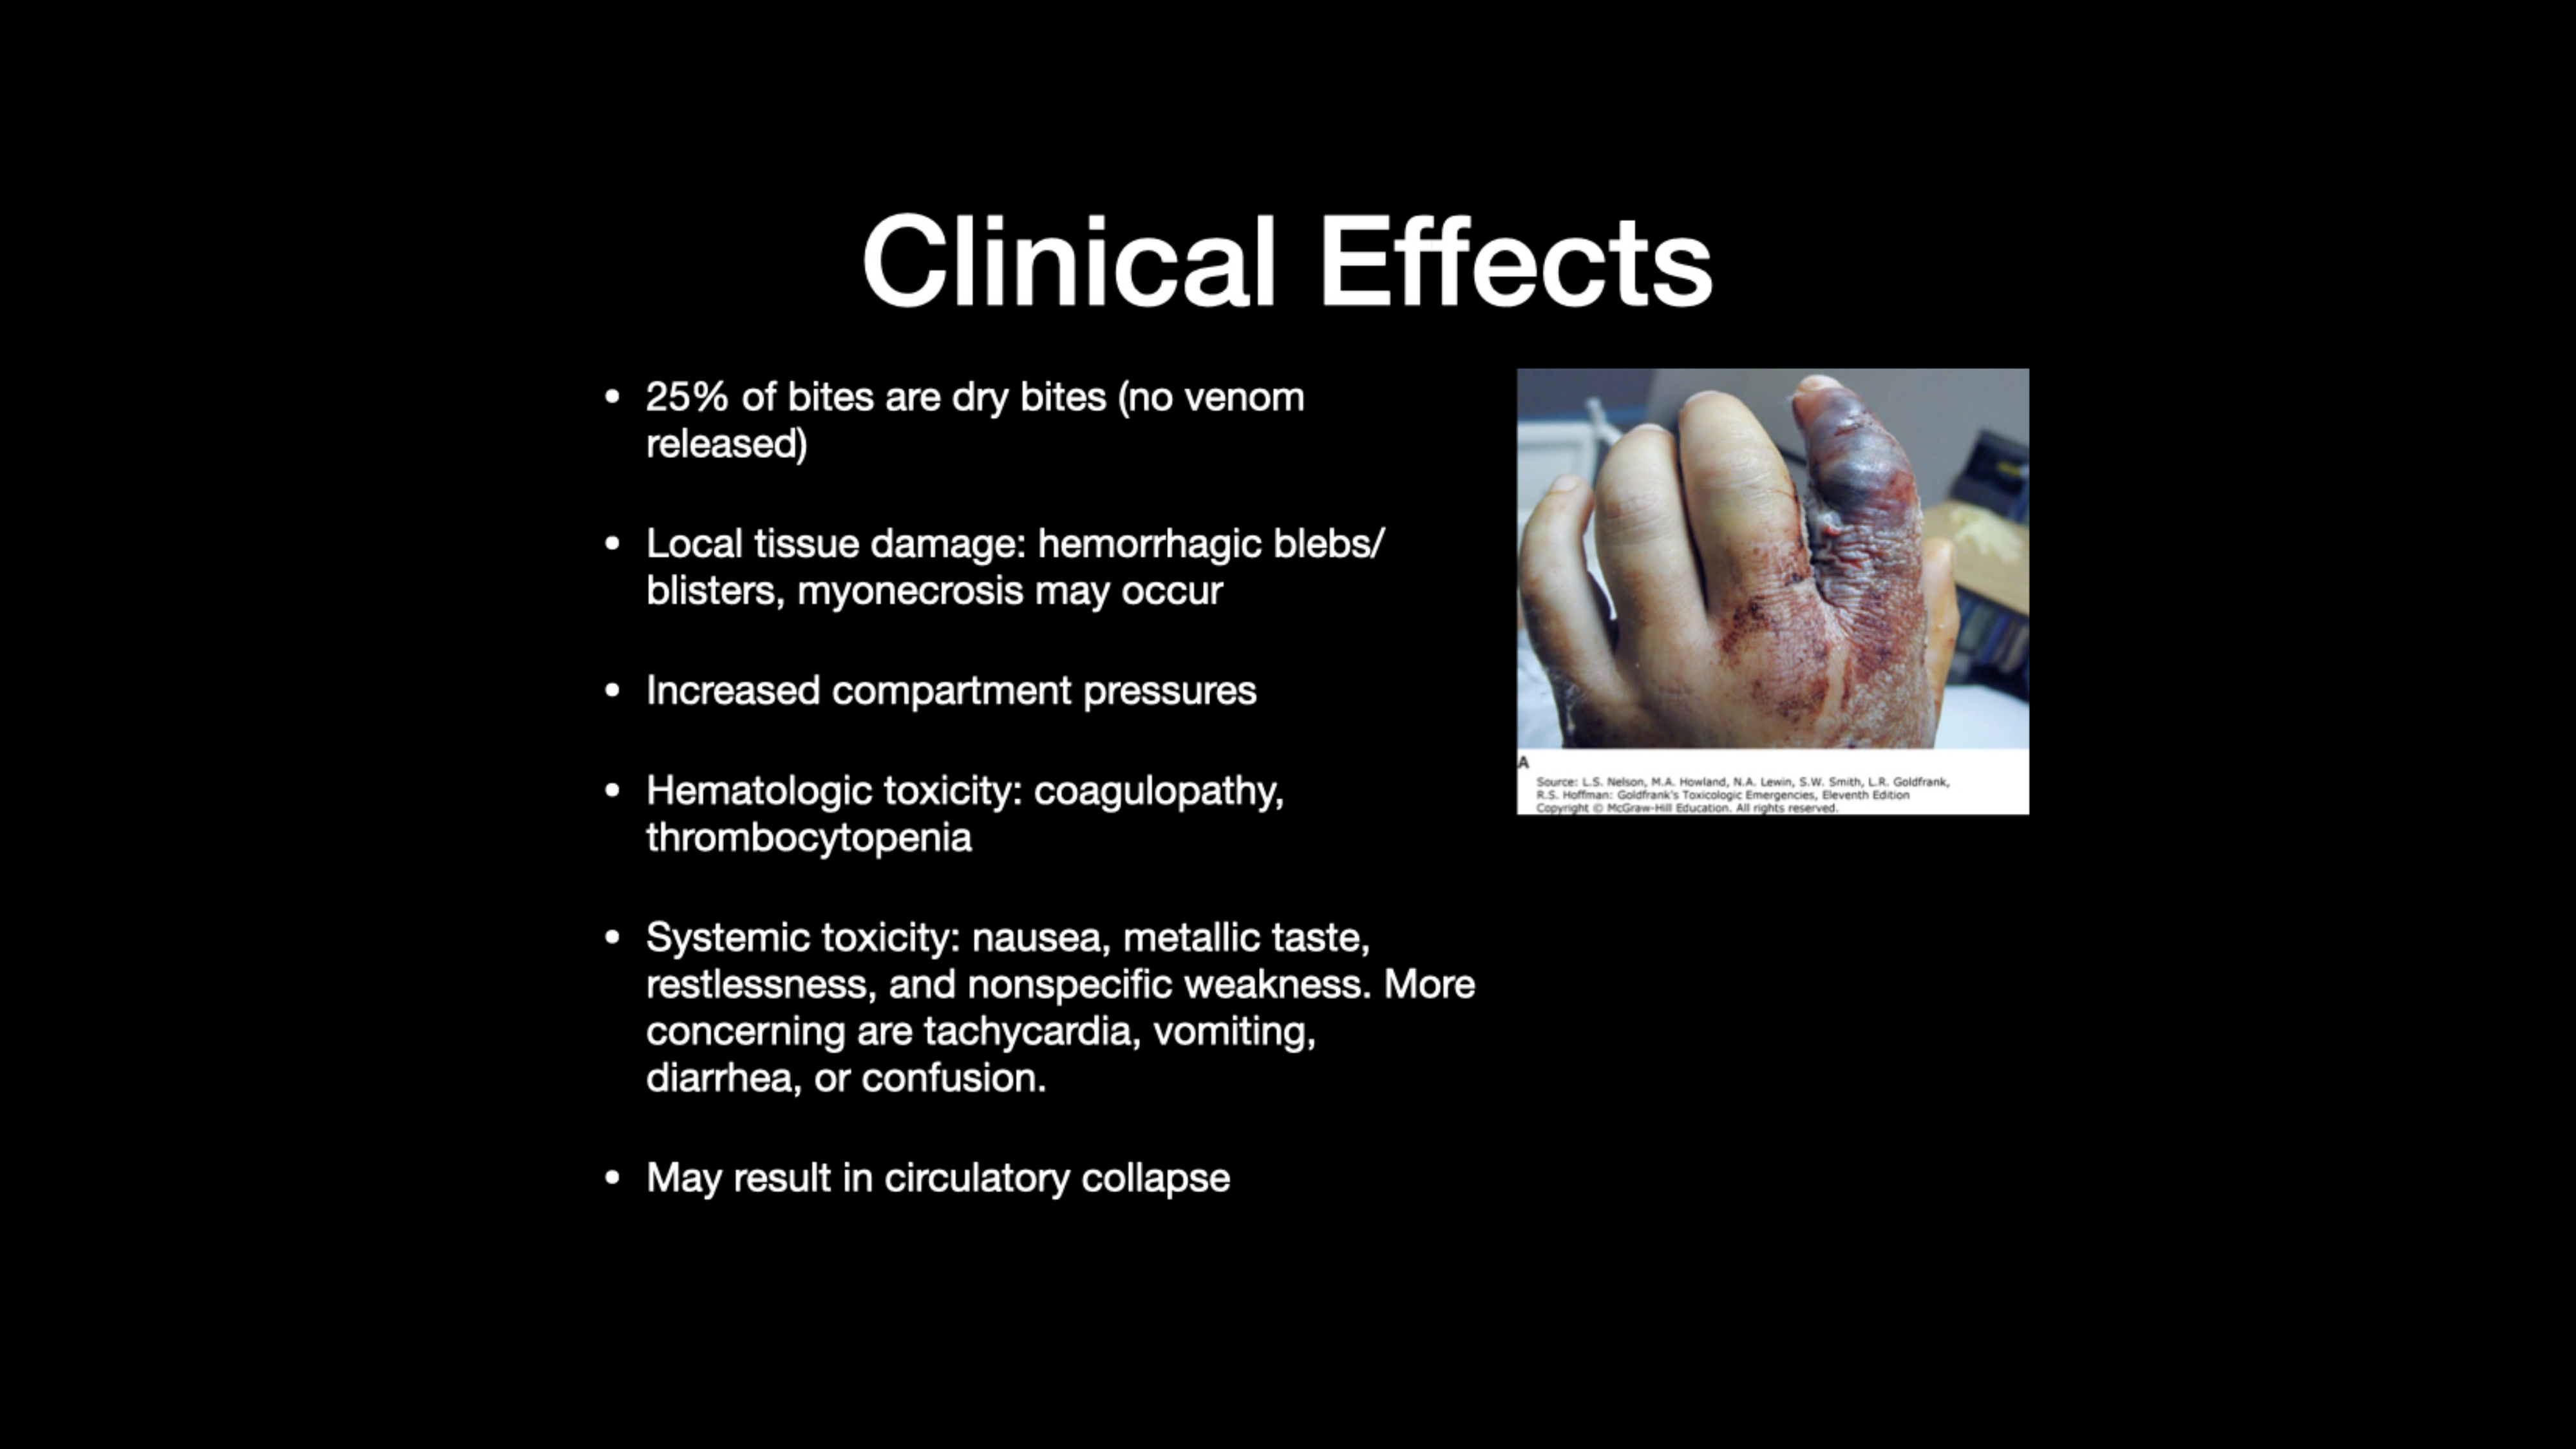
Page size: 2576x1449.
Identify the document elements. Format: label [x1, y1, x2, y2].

picture [489, 95, 2087, 1292]
